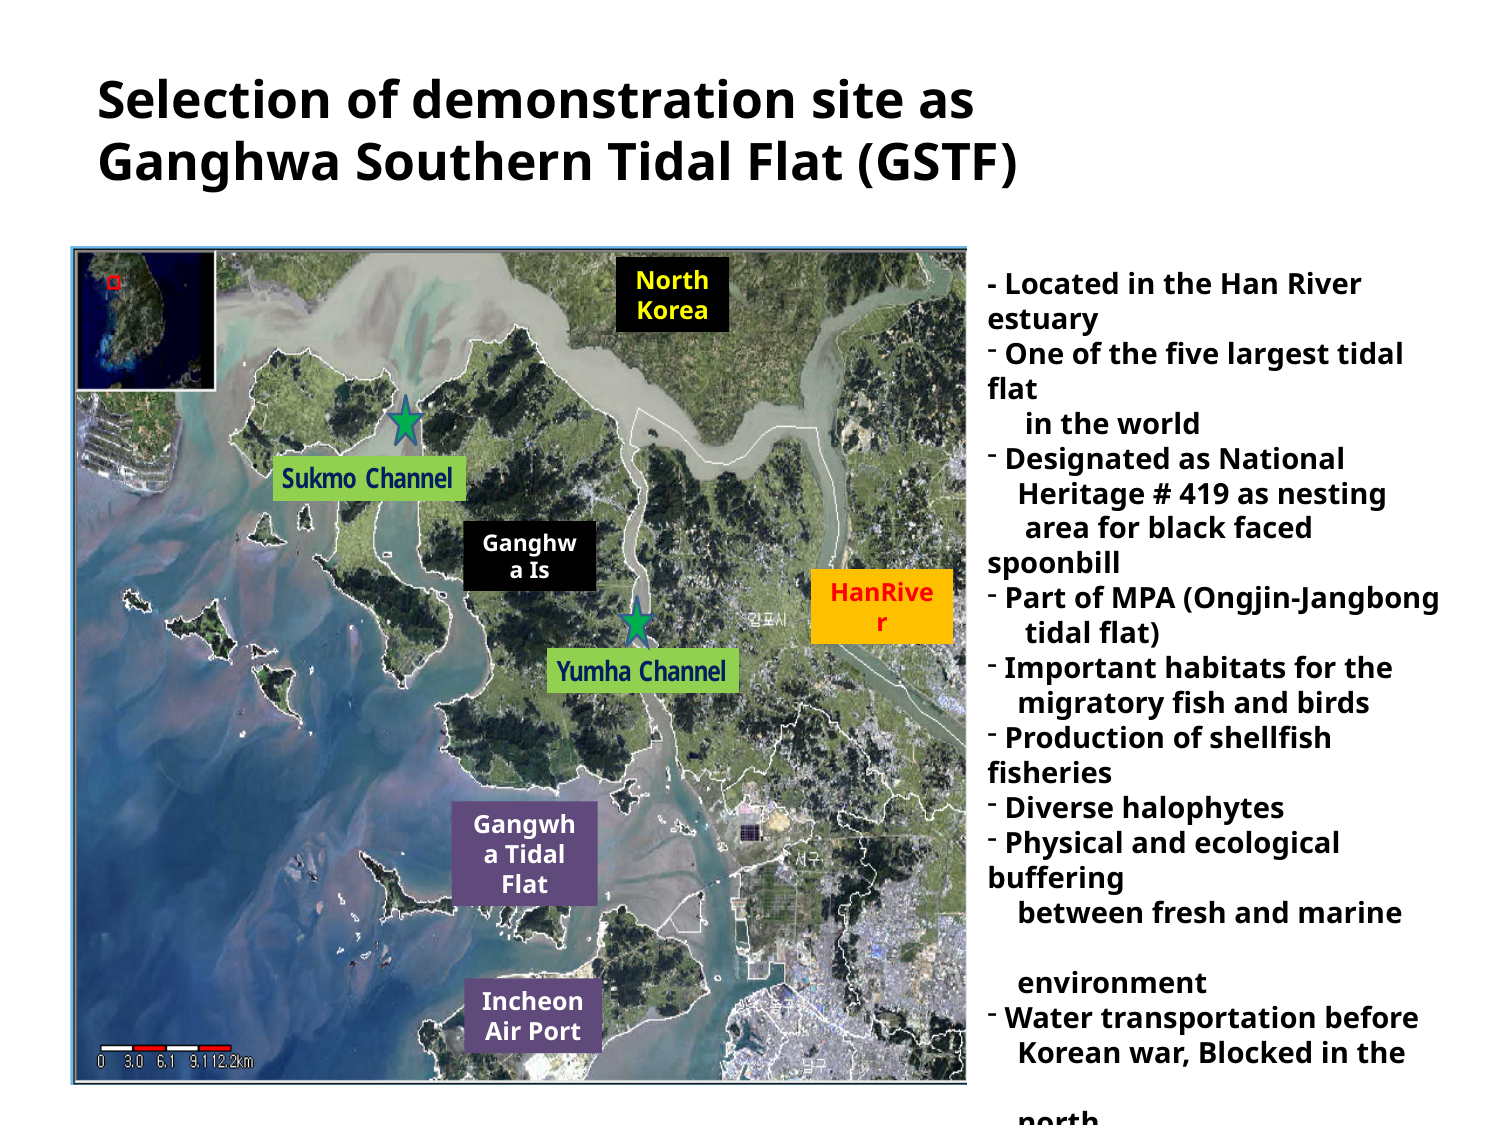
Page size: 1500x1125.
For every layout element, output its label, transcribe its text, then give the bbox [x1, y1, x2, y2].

title Selection of demonstration site as Ganghwa Southern Tidal Flat (GSTF) [82, 58, 1500, 200]
text_box - Located in the Han River estuary One of the five largest tidal flat in the world Designated as National Heritage # 419 as nesting area for black faced spoonbill Part of MPA (Ongjin-Jangbong tidal flat) Important habitats for the migratory fish and birds Production of shellfish fisheries Diverse halophytes Physical and ecological buffering between fresh and marine environment Water transportation before Korean war, Blocked in the north Well connected to the freshwater channel for farmland irrigation [972, 257, 1465, 1125]
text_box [70, 245, 996, 1086]
